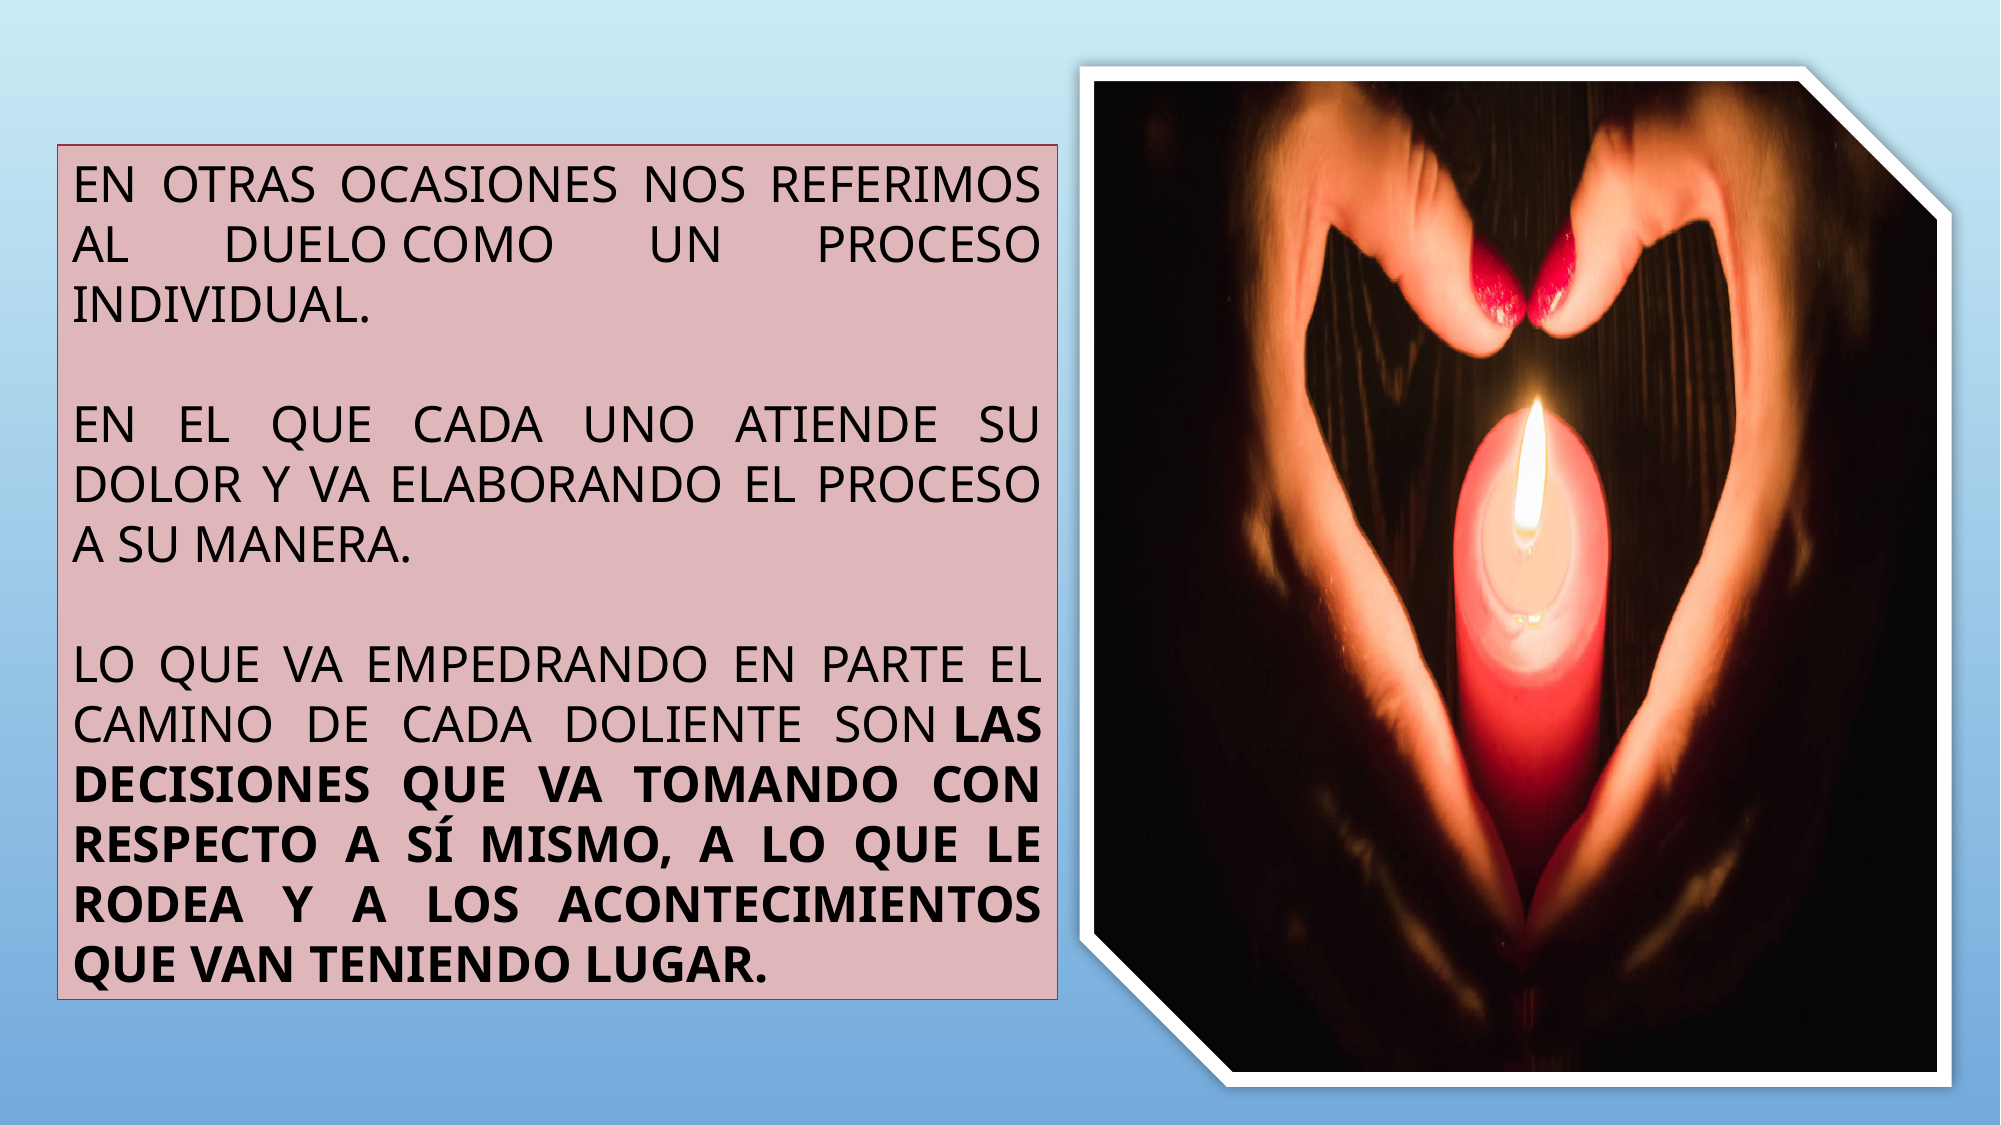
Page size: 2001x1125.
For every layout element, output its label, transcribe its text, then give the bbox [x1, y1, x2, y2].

text_box EN OTRAS OCASIONES NOS REFERIMOS AL DUELO COMO UN PROCESO INDIVIDUAL. EN EL QUE CADA UNO ATIENDE SU DOLOR Y VA ELABORANDO EL PROCESO A SU MANERA. LO QUE VA EMPEDRANDO EN PARTE EL CAMINO DE CADA DOLIENTE SON LAS DECISIONES QUE VA TOMANDO CON RESPECTO A SÍ MISMO, A LO QUE LE RODEA Y A LOS ACONTECIMIENTOS QUE VAN TENIENDO LUGAR. [57, 144, 1058, 1000]
picture [1086, 73, 1945, 1080]
